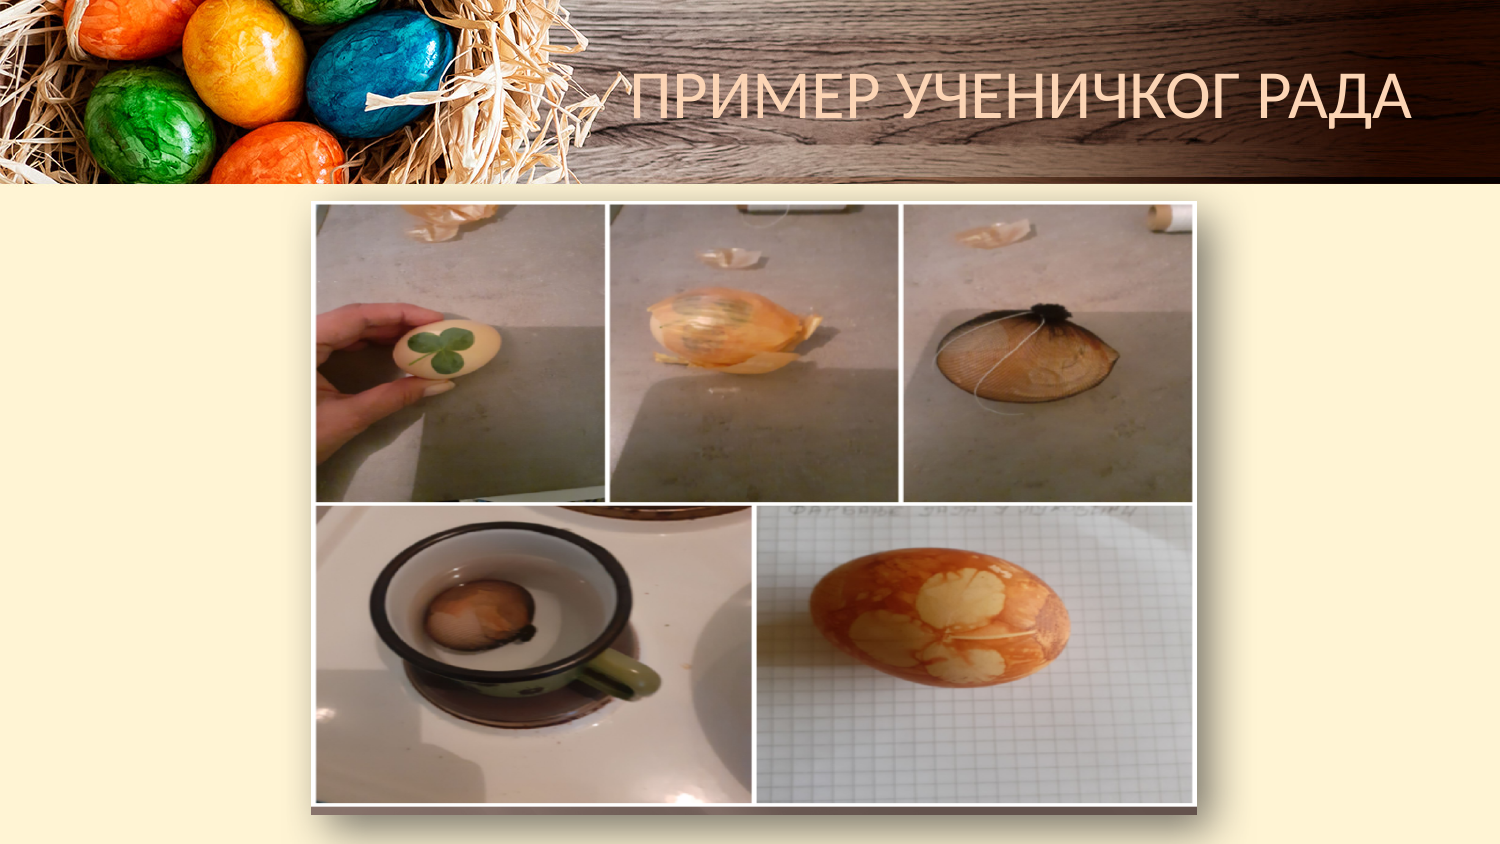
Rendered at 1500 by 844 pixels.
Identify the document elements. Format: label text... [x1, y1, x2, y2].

title ПРИМЕР УЧЕНИЧКОГ РАДА [578, 32, 1428, 150]
picture [0, 0, 1500, 844]
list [310, 201, 1197, 815]
